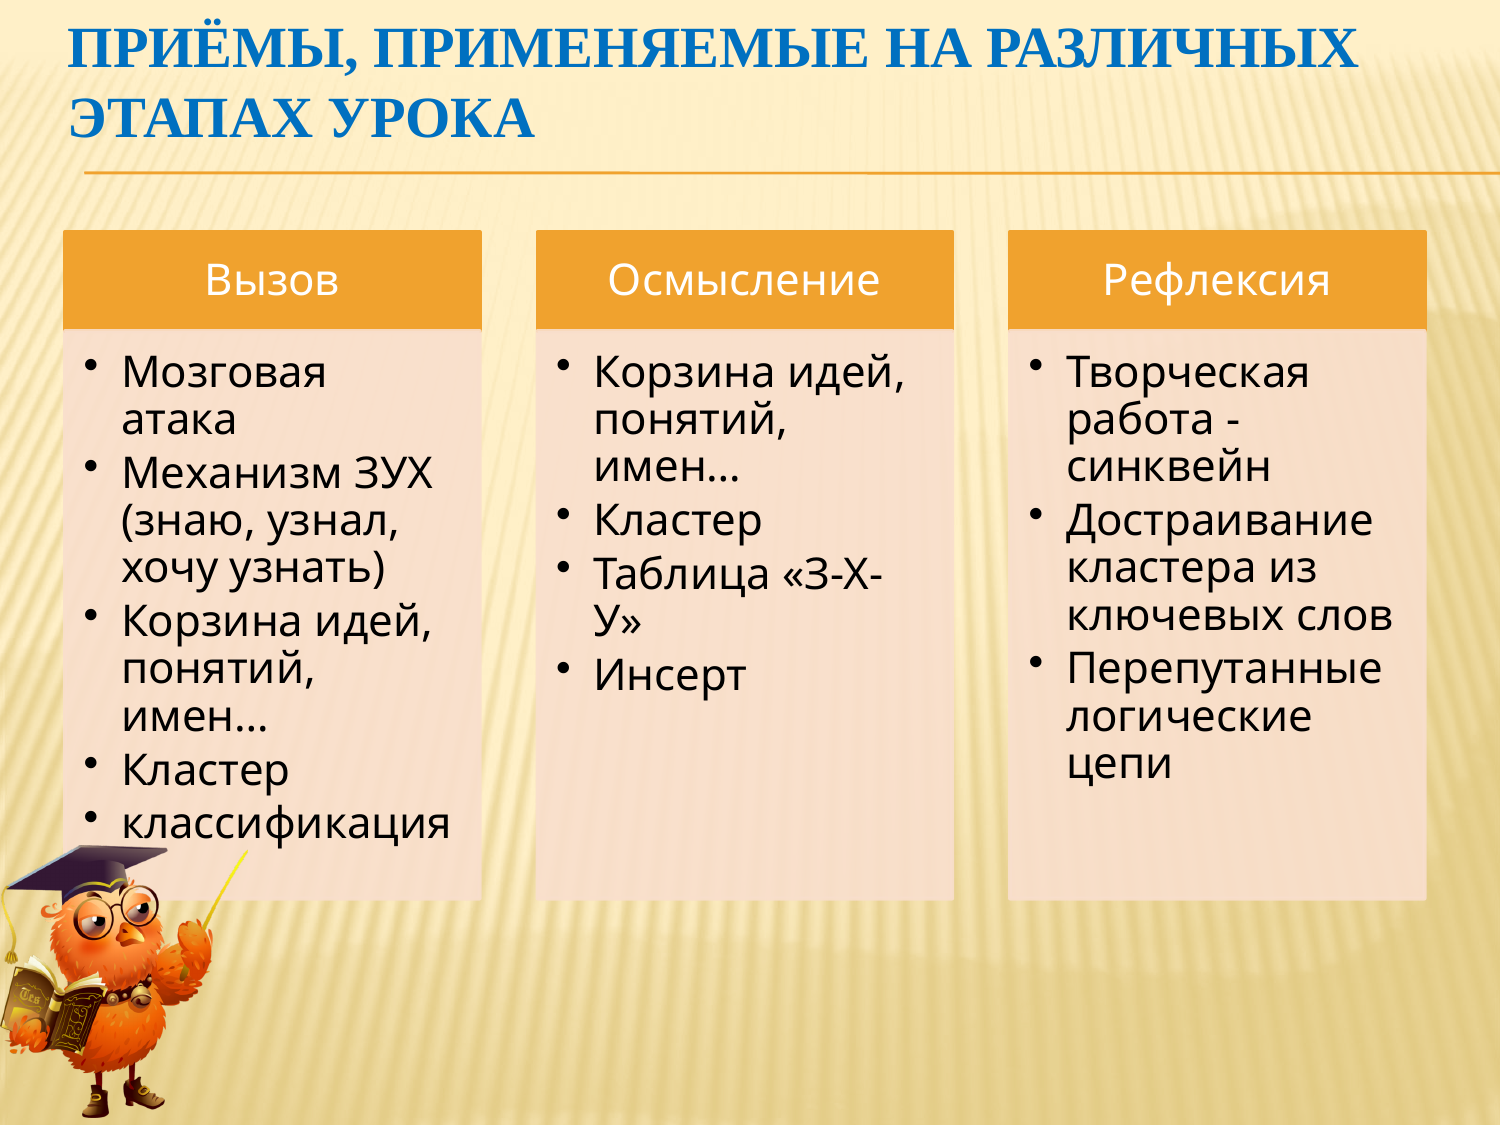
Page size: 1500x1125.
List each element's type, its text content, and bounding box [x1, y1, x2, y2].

title Приёмы, применяемые на различных этапах урока [53, 45, 1425, 114]
picture [0, 845, 249, 1119]
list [64, 125, 1426, 1006]
